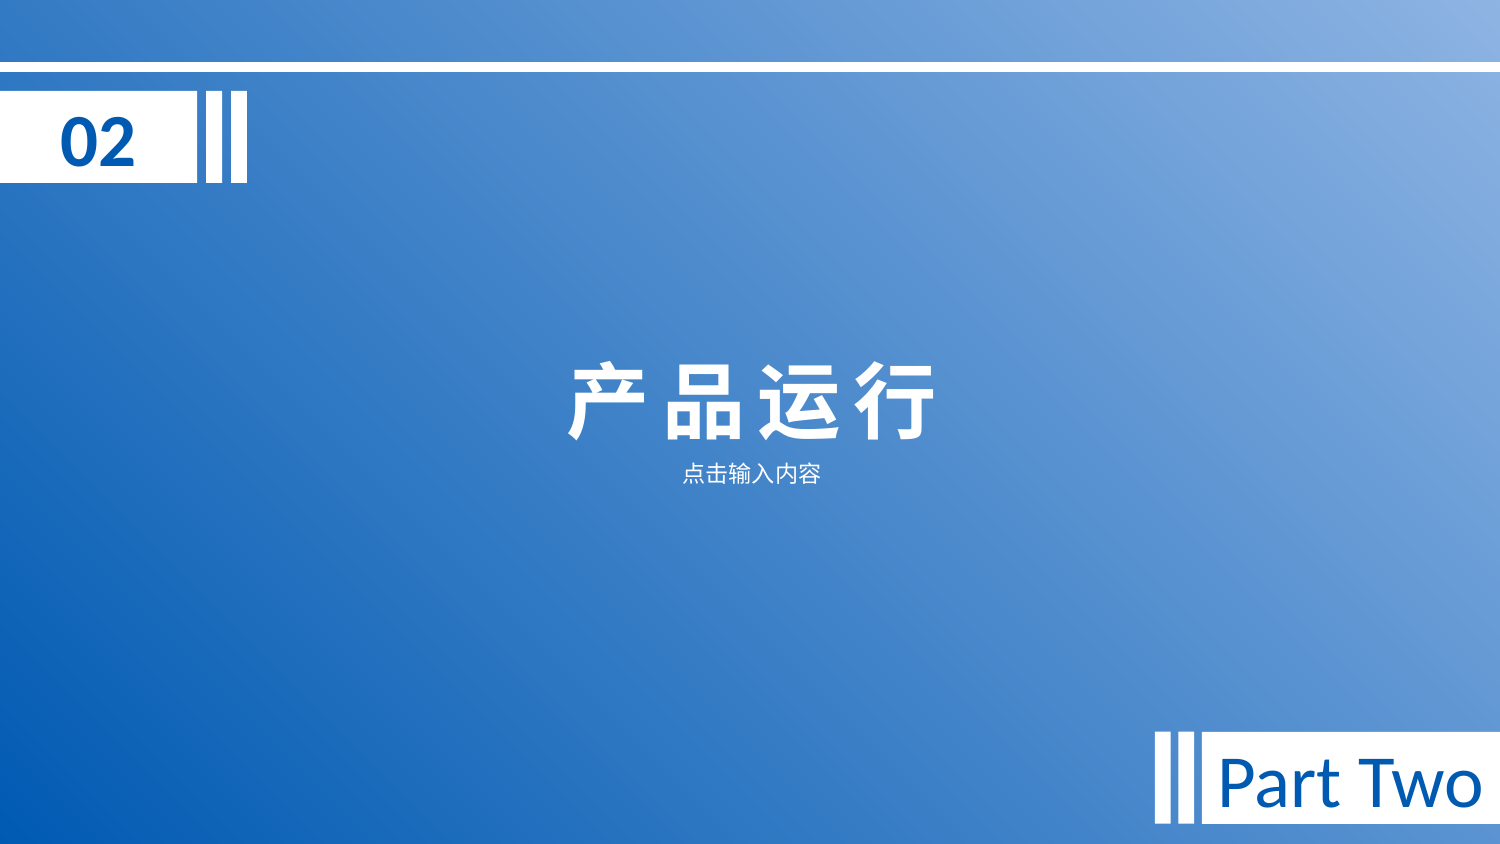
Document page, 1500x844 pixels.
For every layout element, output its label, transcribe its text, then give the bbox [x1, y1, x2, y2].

text_box 02 [0, 90, 198, 184]
text_box Part Two [1201, 731, 1500, 825]
text_box [230, 90, 248, 184]
text_box [205, 90, 223, 184]
text_box [1177, 731, 1195, 825]
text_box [495, 341, 1008, 496]
text_box [1154, 731, 1172, 825]
